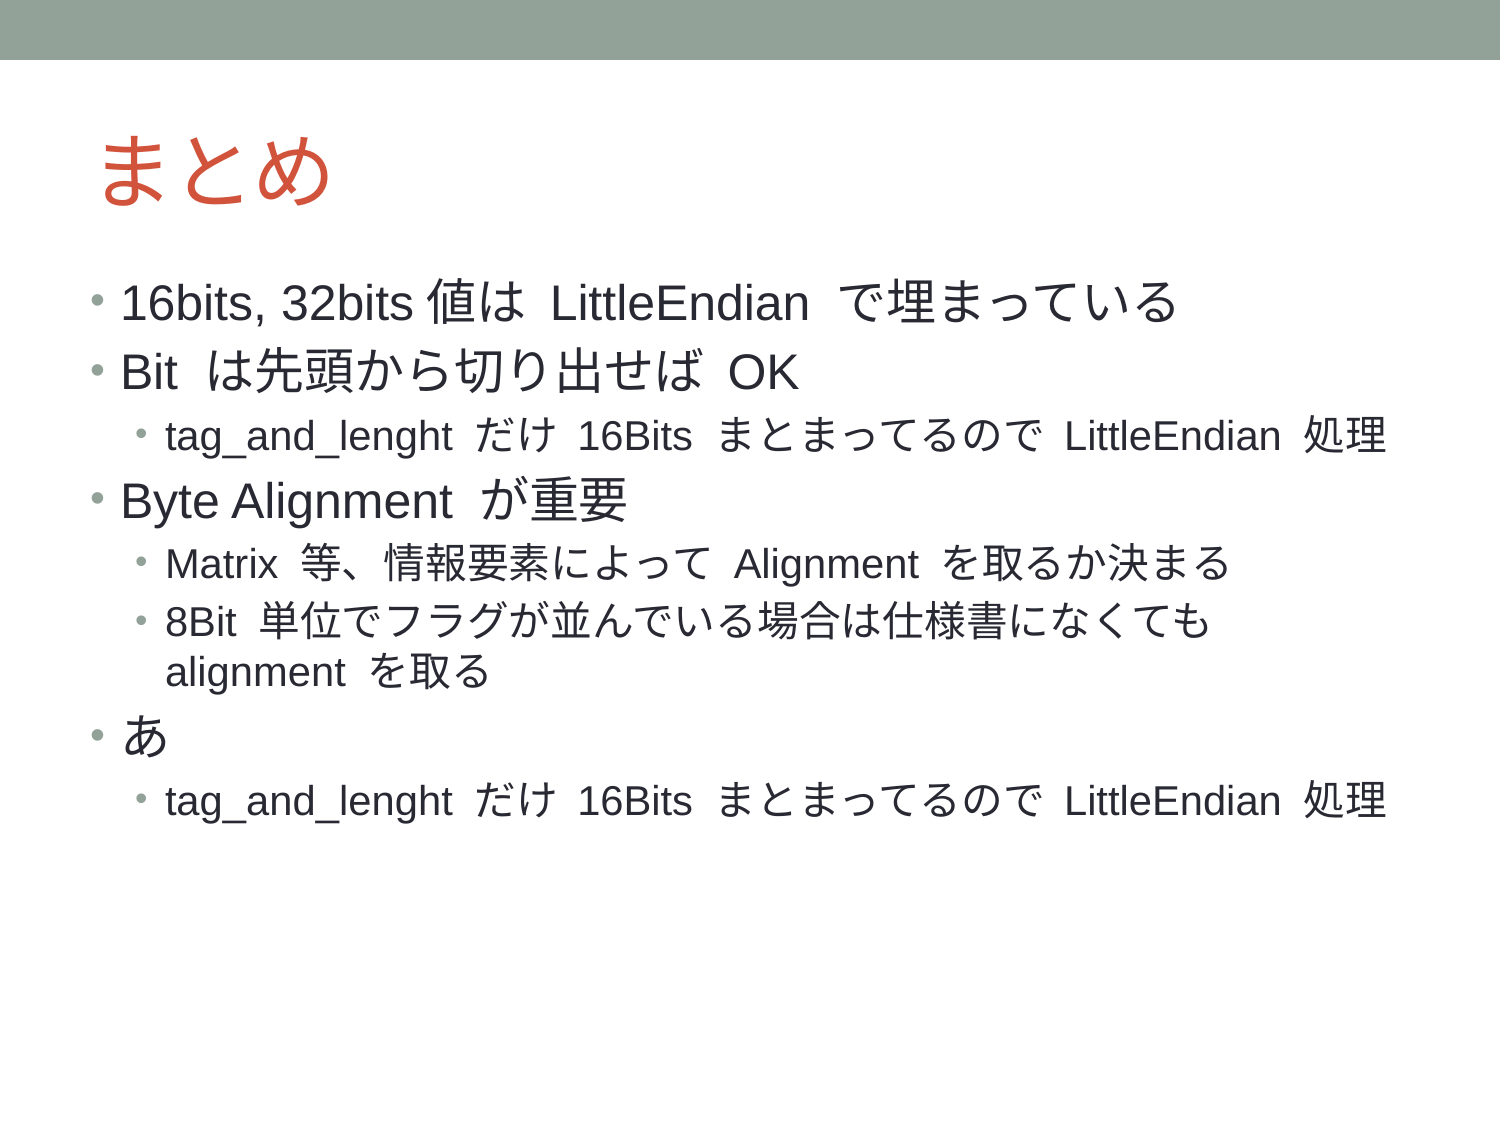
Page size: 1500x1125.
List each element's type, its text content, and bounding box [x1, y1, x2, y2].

list 16bits, 32bits値は LittleEndian で埋まっている Bit は先頭から切り出せば OK tag_and_lenght だけ 16Bits まとまってるので LittleEndian 処理 Byte Alignment が重要 Matrix 等、情報要素によって Alignment を取るか決まる 8Bit 単位でフラグが並んでいる場合は仕様書になくても alignment を取る あ tag_and_lenght だけ 16Bits まとまってるので LittleEndian 処理 [75, 262, 1425, 1063]
title まとめ [75, 87, 1425, 250]
